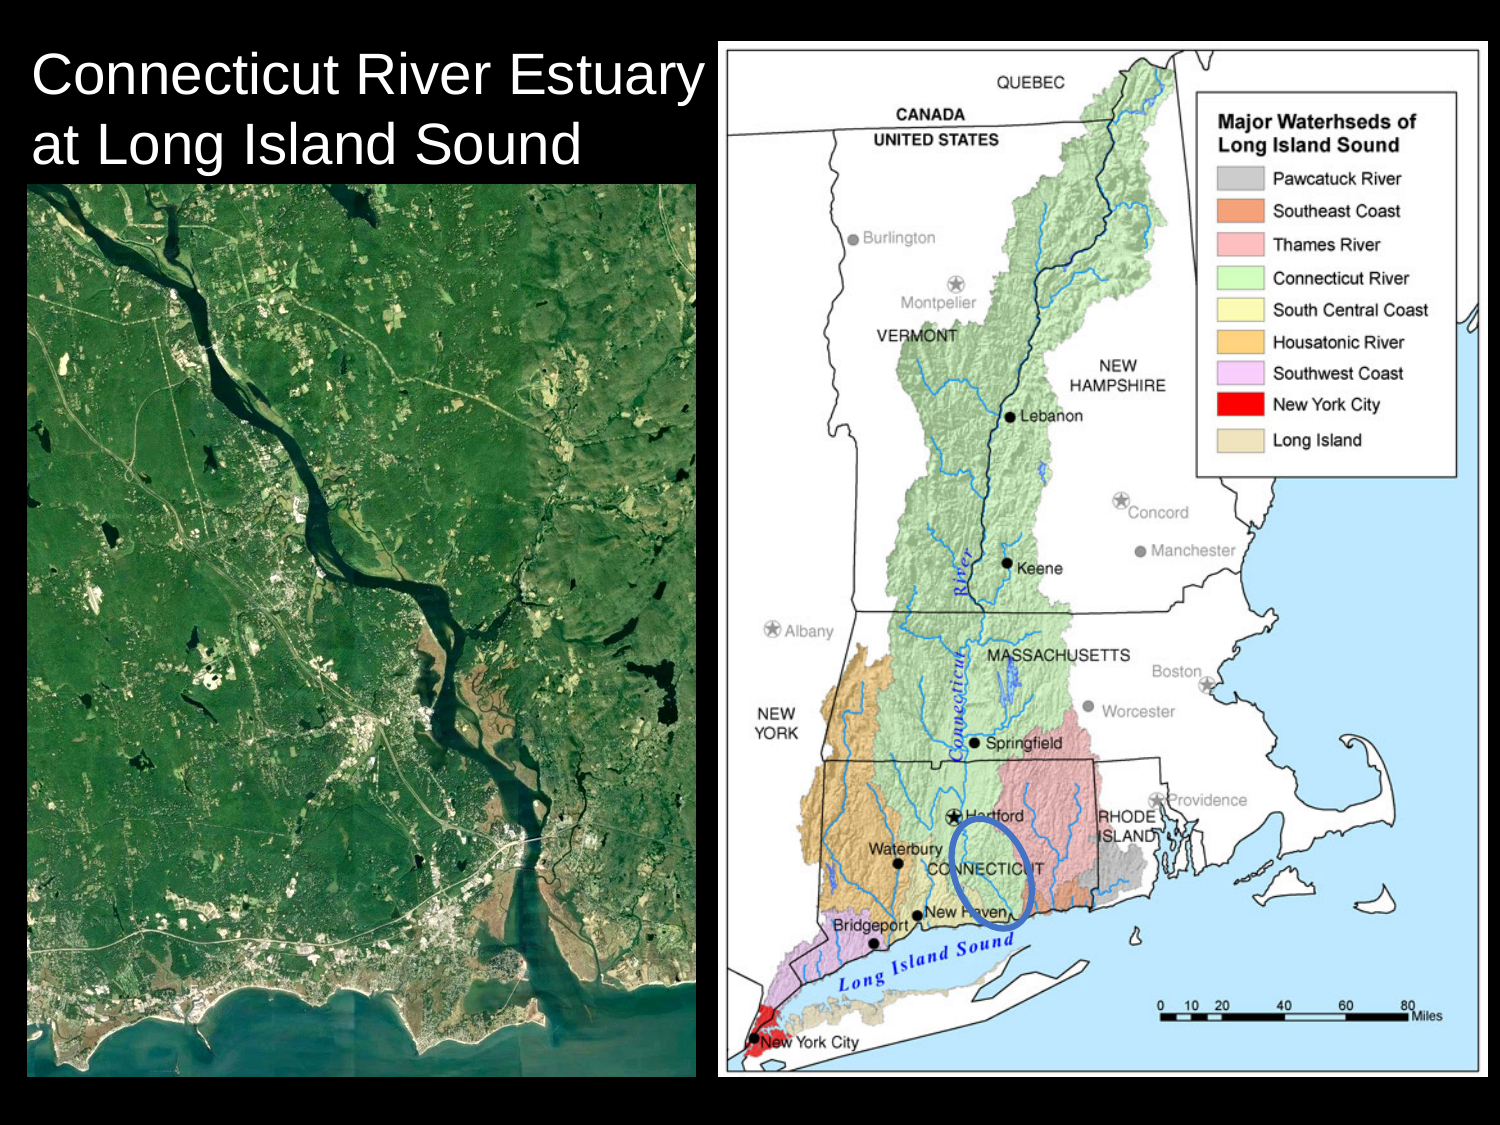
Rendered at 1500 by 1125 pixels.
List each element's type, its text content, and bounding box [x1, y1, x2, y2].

text_box Connecticut River Estuary at Long Island Sound [16, 28, 758, 184]
picture [718, 41, 1488, 1077]
picture [27, 184, 696, 1077]
